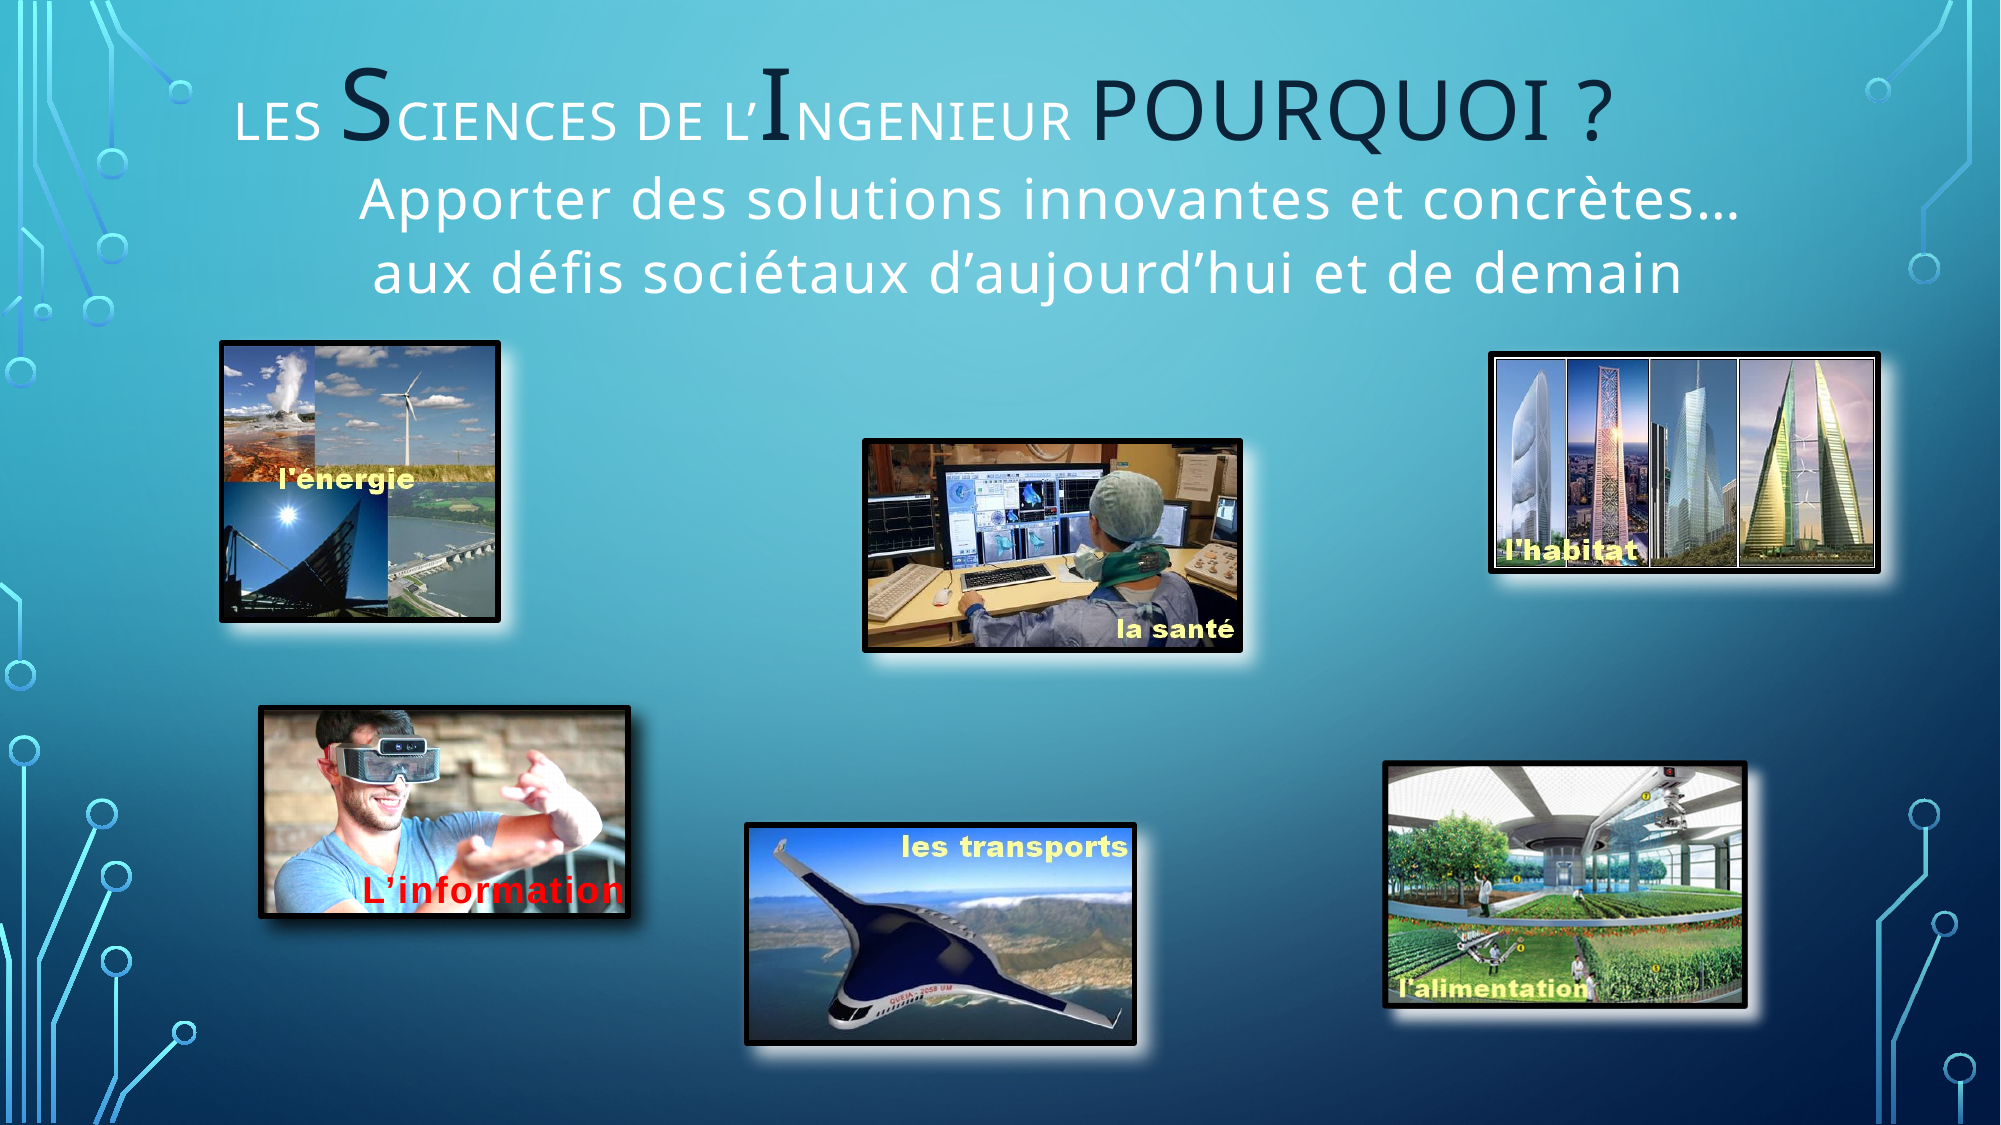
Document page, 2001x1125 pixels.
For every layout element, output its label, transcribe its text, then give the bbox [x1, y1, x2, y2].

picture [749, 827, 1132, 1041]
text_box aux défis sociétaux d’aujourd’hui et de demain [191, 245, 1685, 306]
text_box LES SCIENCES DE L’INGENIEUR POURQUOI ? [233, 54, 1767, 163]
picture [1374, 753, 1779, 1041]
picture [224, 345, 496, 618]
picture [263, 709, 626, 914]
text_box Apporter des solutions innovantes et concrètes… [359, 170, 1893, 232]
picture [1493, 356, 1876, 569]
picture [867, 443, 1238, 648]
